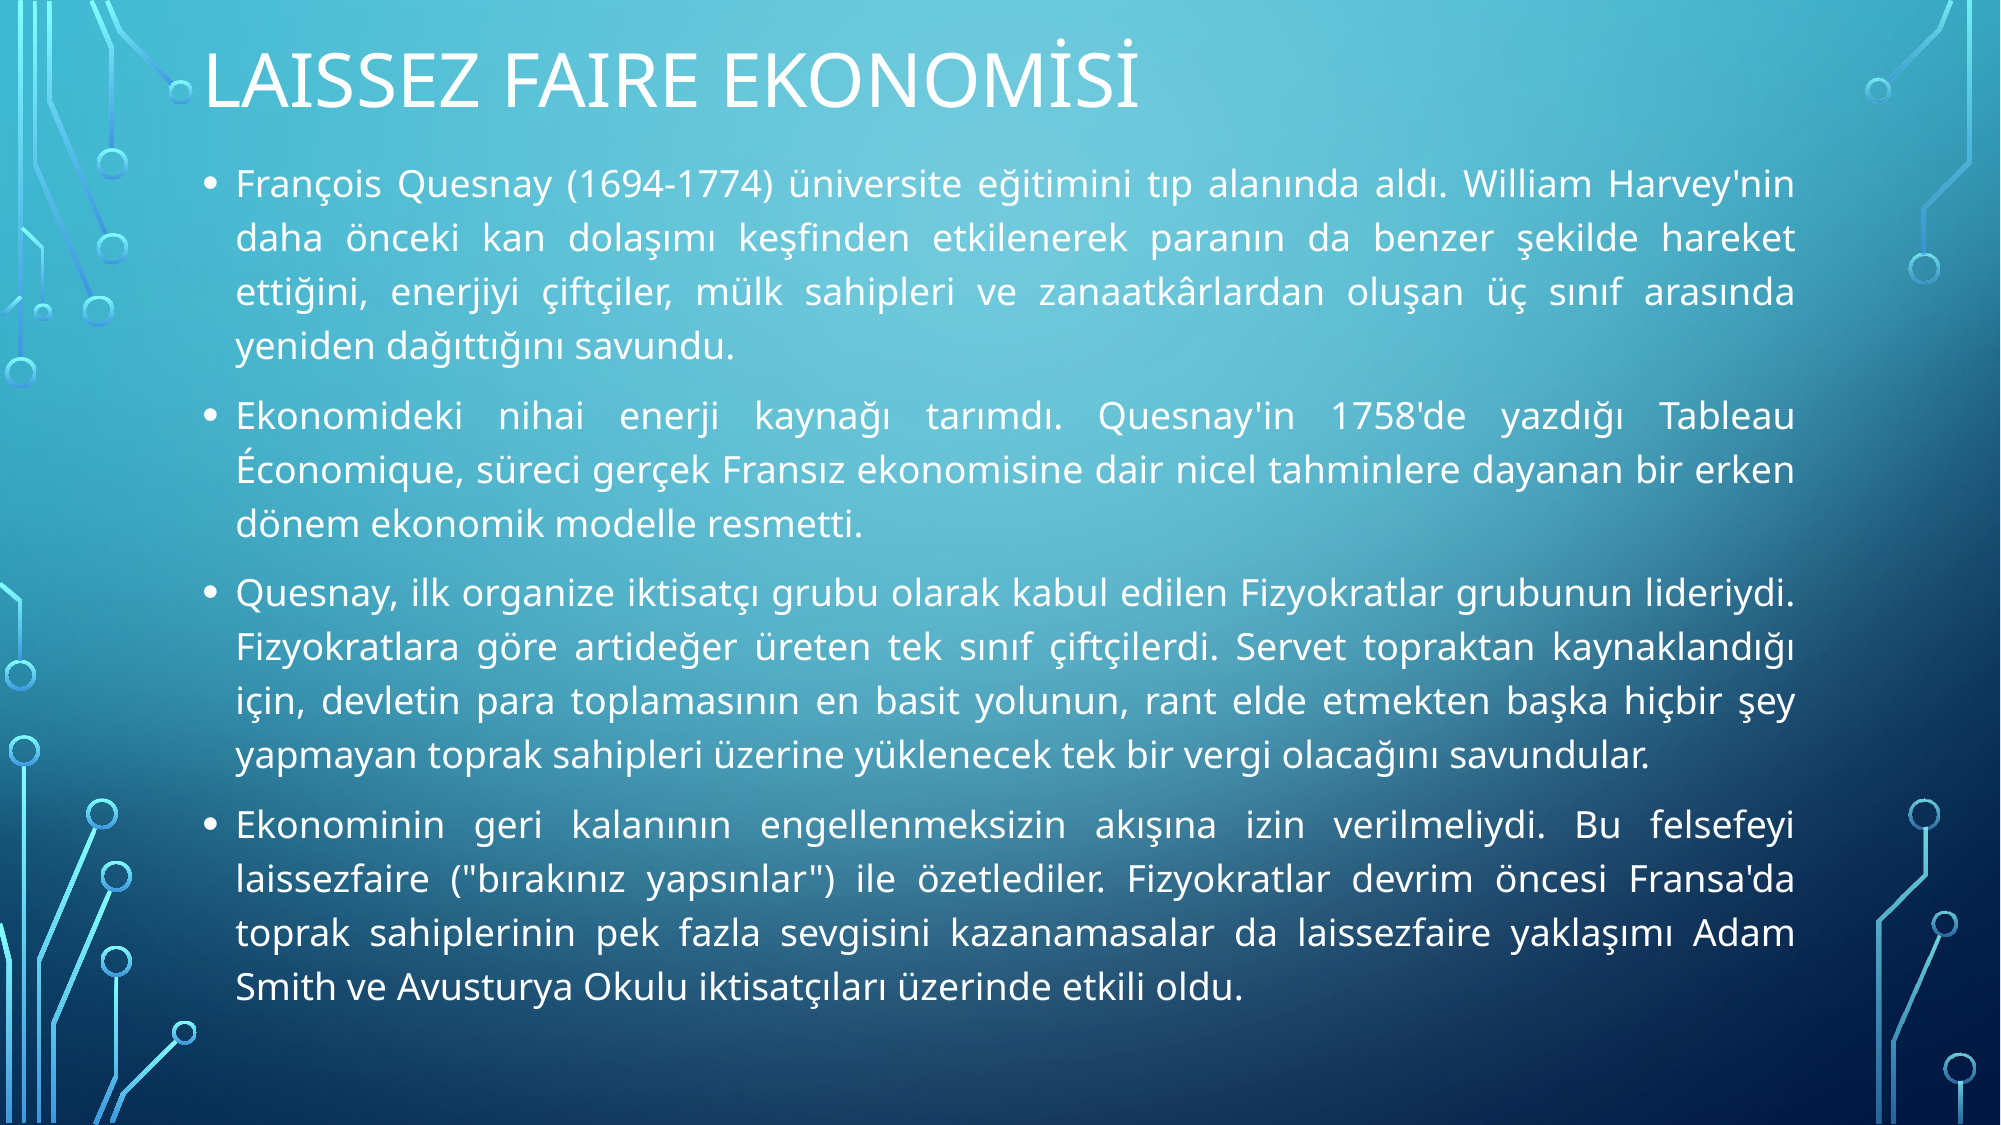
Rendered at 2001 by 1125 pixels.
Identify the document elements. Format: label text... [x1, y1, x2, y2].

list François Quesnay (1694-1774) üniversite eğitimini tıp alanında aldı. William Harvey'nin daha önceki kan dolaşımı keşfinden etkilenerek paranın da benzer şekilde hareket ettiğini, enerjiyi çiftçiler, mülk sahipleri ve zanaatkârlardan oluşan üç sınıf arasında yeniden dağıttığını savundu. Ekonomideki nihai enerji kaynağı tarımdı. Quesnay'in 1758'de yazdığı Tableau Économique, süreci gerçek Fransız ekonomisine dair nicel tahminlere dayanan bir erken dönem ekonomik modelle resmetti. Quesnay, ilk organize iktisatçı grubu olarak kabul edilen Fizyokratlar grubunun lideriydi. Fizyokratlara göre artideğer üreten tek sınıf çiftçilerdi. Servet topraktan kaynaklandığı için, devletin para toplamasının en basit yolunun, rant elde etmekten başka hiçbir şey yapmayan toprak sahipleri üzerine yüklenecek tek bir vergi olacağını savundular. Ekonominin geri kalanının engellenmeksizin akışına izin verilmeliydi. Bu felsefeyi laissezfaire ("bırakınız yapsınlar") ile özetlediler. Fizyokratlar devrim öncesi Fransa'da toprak sahiplerinin pek fazla sevgisini kazanamasalar da laissezfaire yaklaşımı Adam Smith ve Avusturya Okulu iktisatçıları üzerinde etkili oldu. [187, 143, 1813, 1065]
title Laıssez faıre ekonomisi [187, 23, 1813, 143]
